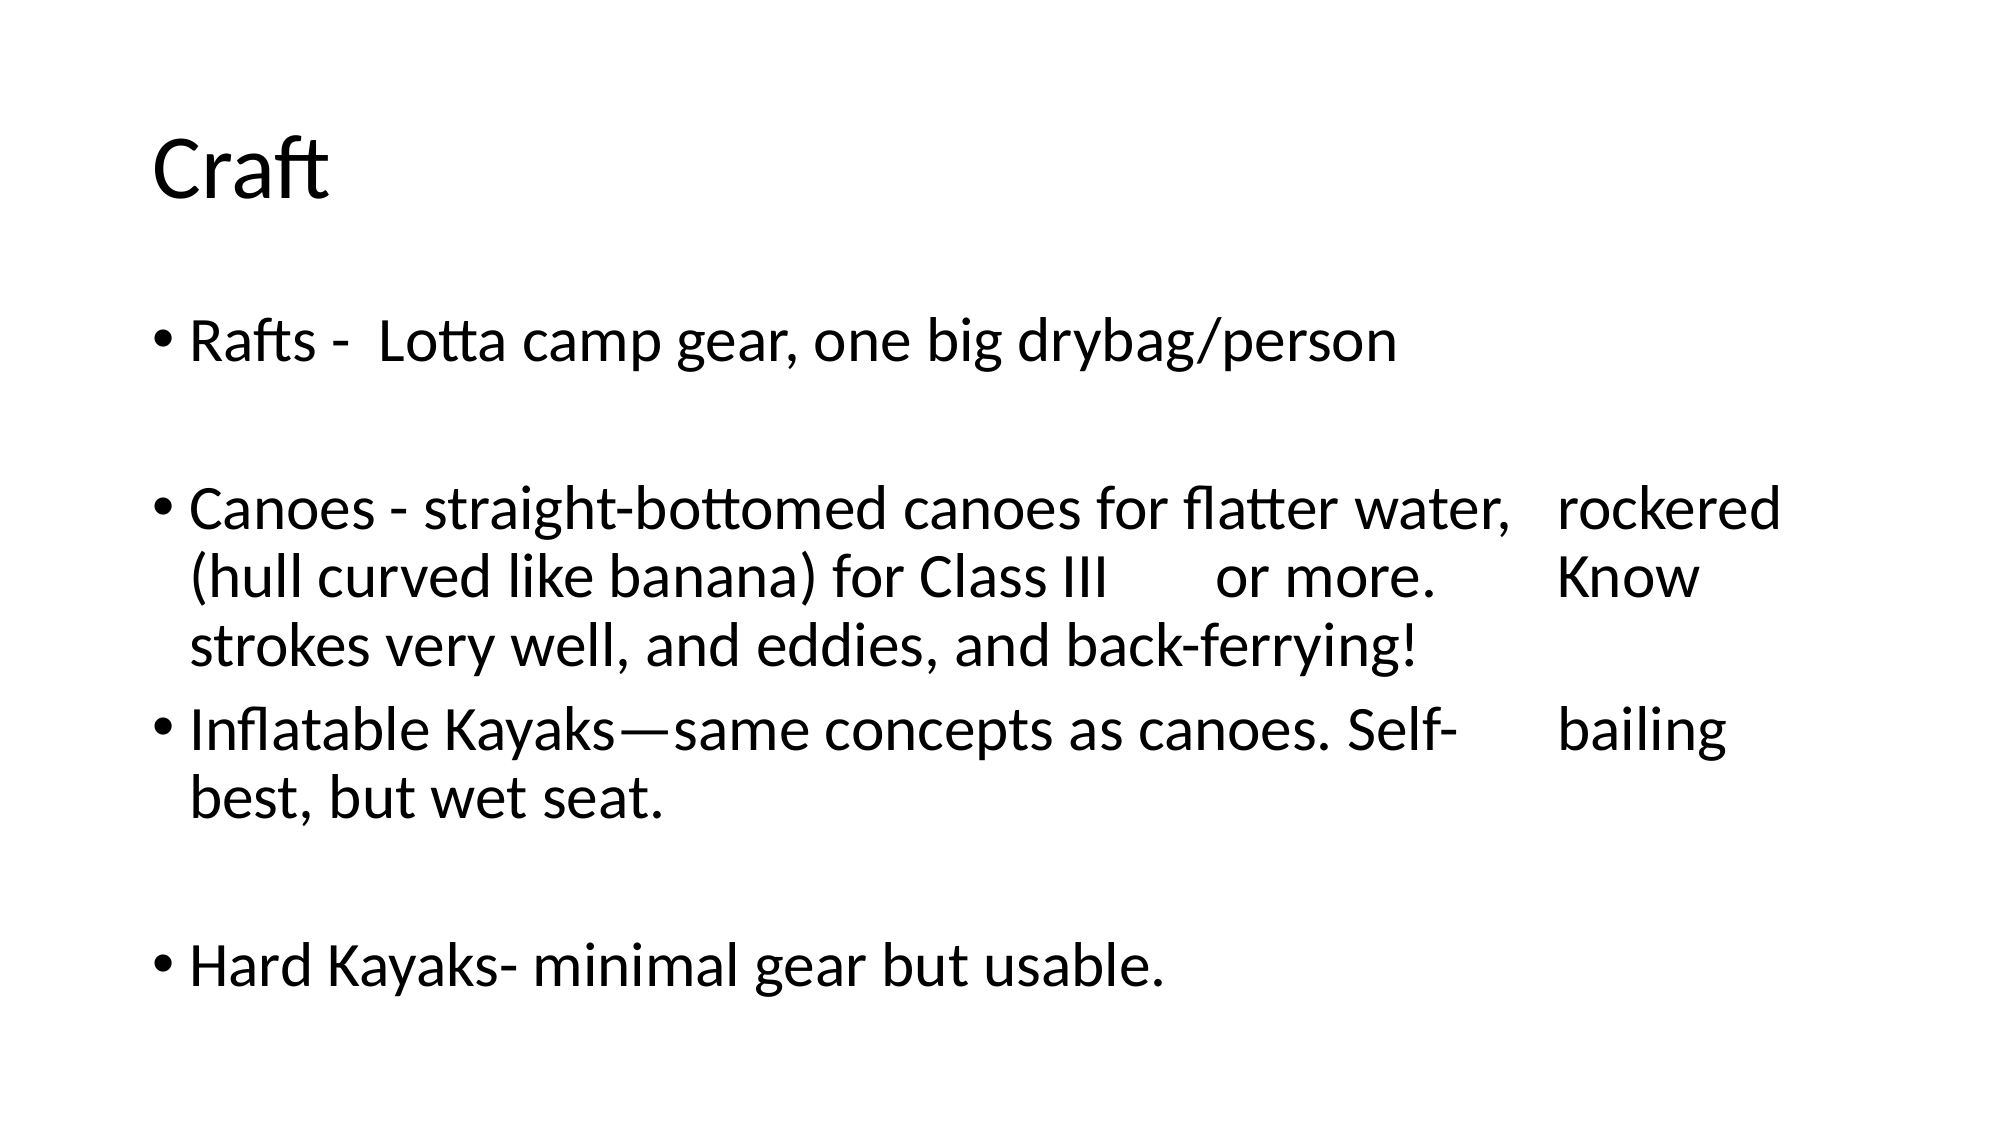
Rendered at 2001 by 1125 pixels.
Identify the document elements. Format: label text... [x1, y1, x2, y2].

title Craft [137, 59, 1863, 278]
list Rafts - Lotta camp gear, one big drybag/person Canoes - straight-bottomed canoes for flatter water, rockered (hull curved like banana) for Class III or more. Know strokes very well, and eddies, and back-ferrying! Inflatable Kayaks—same concepts as canoes. Self- bailing best, but wet seat. Hard Kayaks- minimal gear but usable. [137, 299, 1863, 1014]
